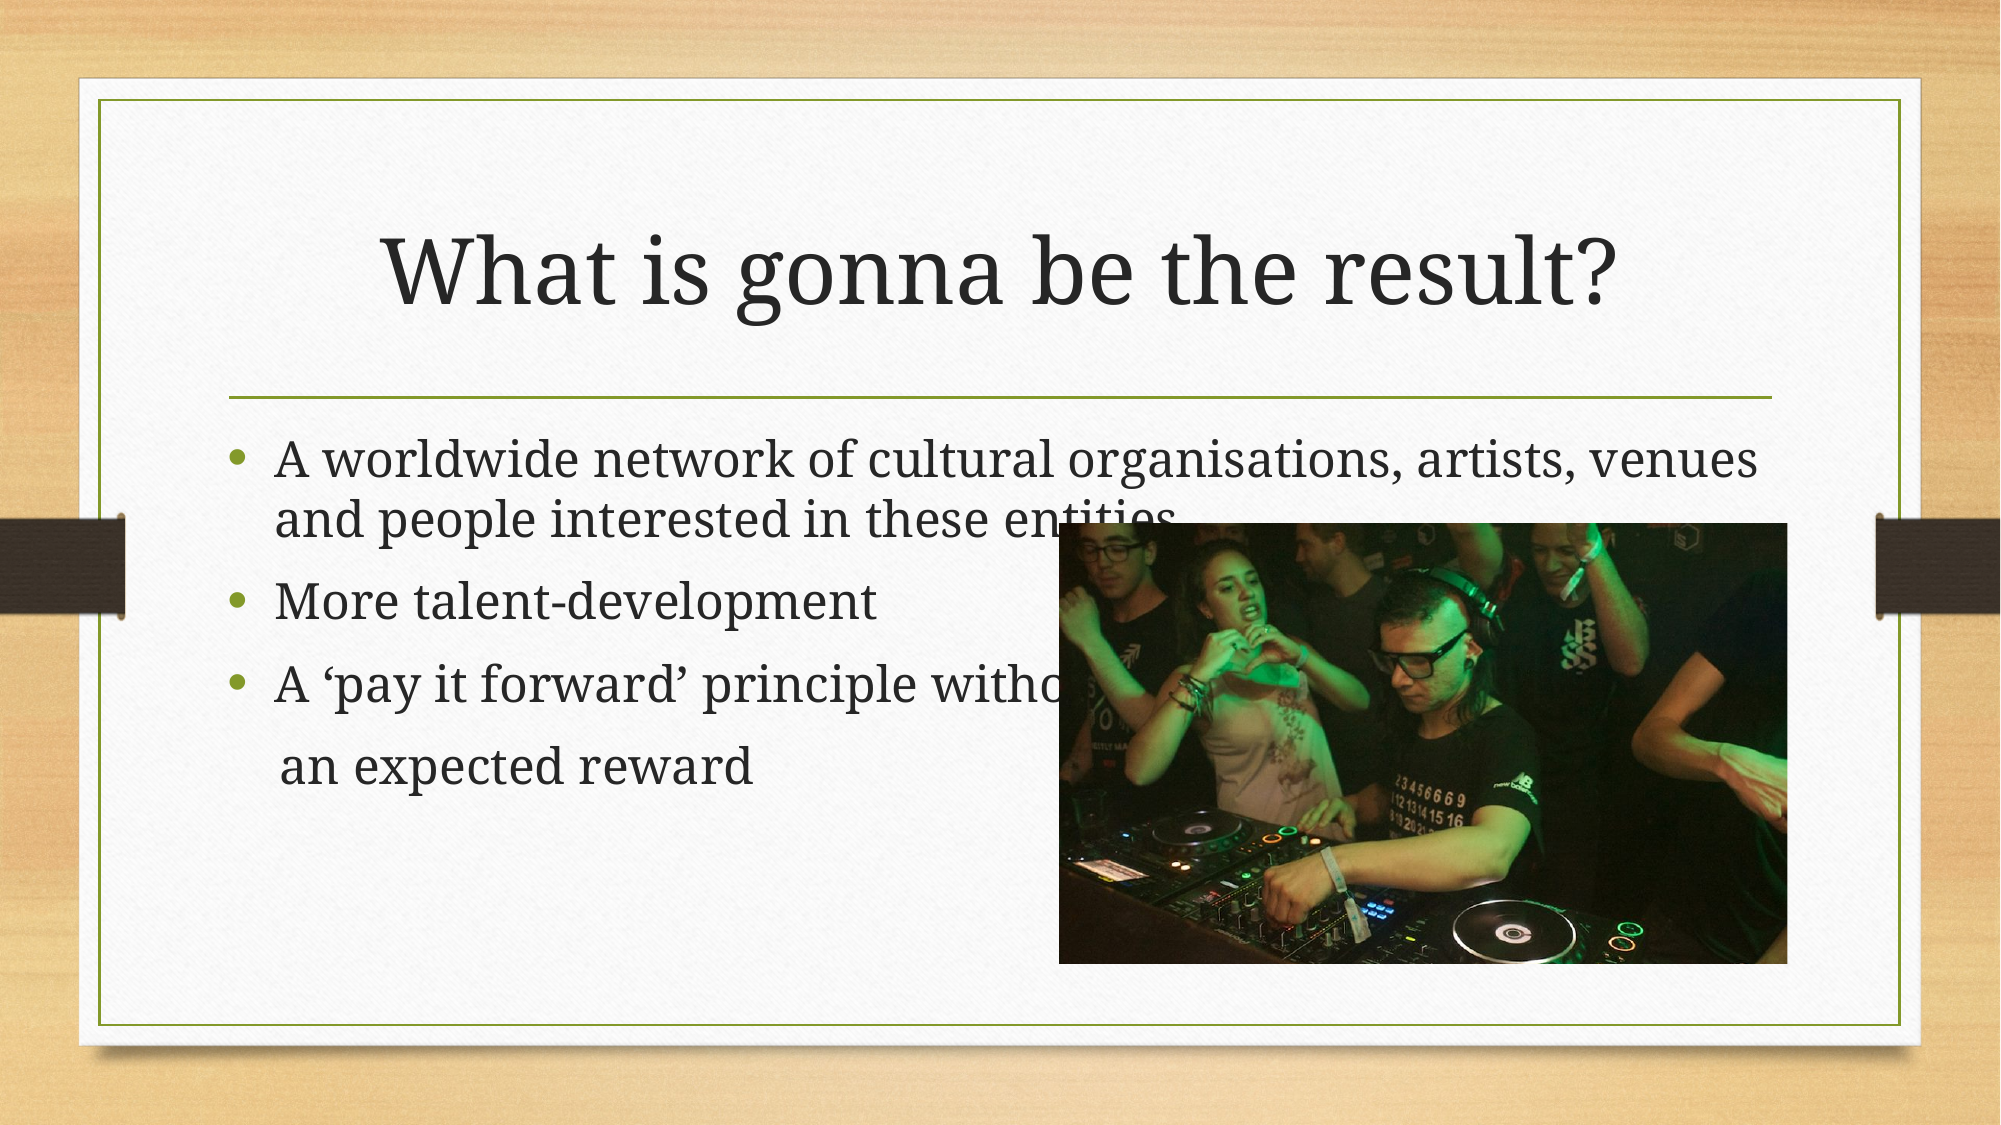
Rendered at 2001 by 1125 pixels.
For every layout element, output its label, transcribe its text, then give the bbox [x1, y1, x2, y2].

picture [0, 0, 2001, 1125]
list A worldwide network of cultural organisations, artists, venues and people interested in these entities More talent-development A ‘pay it forward’ principle without an expected reward [212, 419, 1788, 964]
title What is gonna be the result? [212, 161, 1788, 375]
